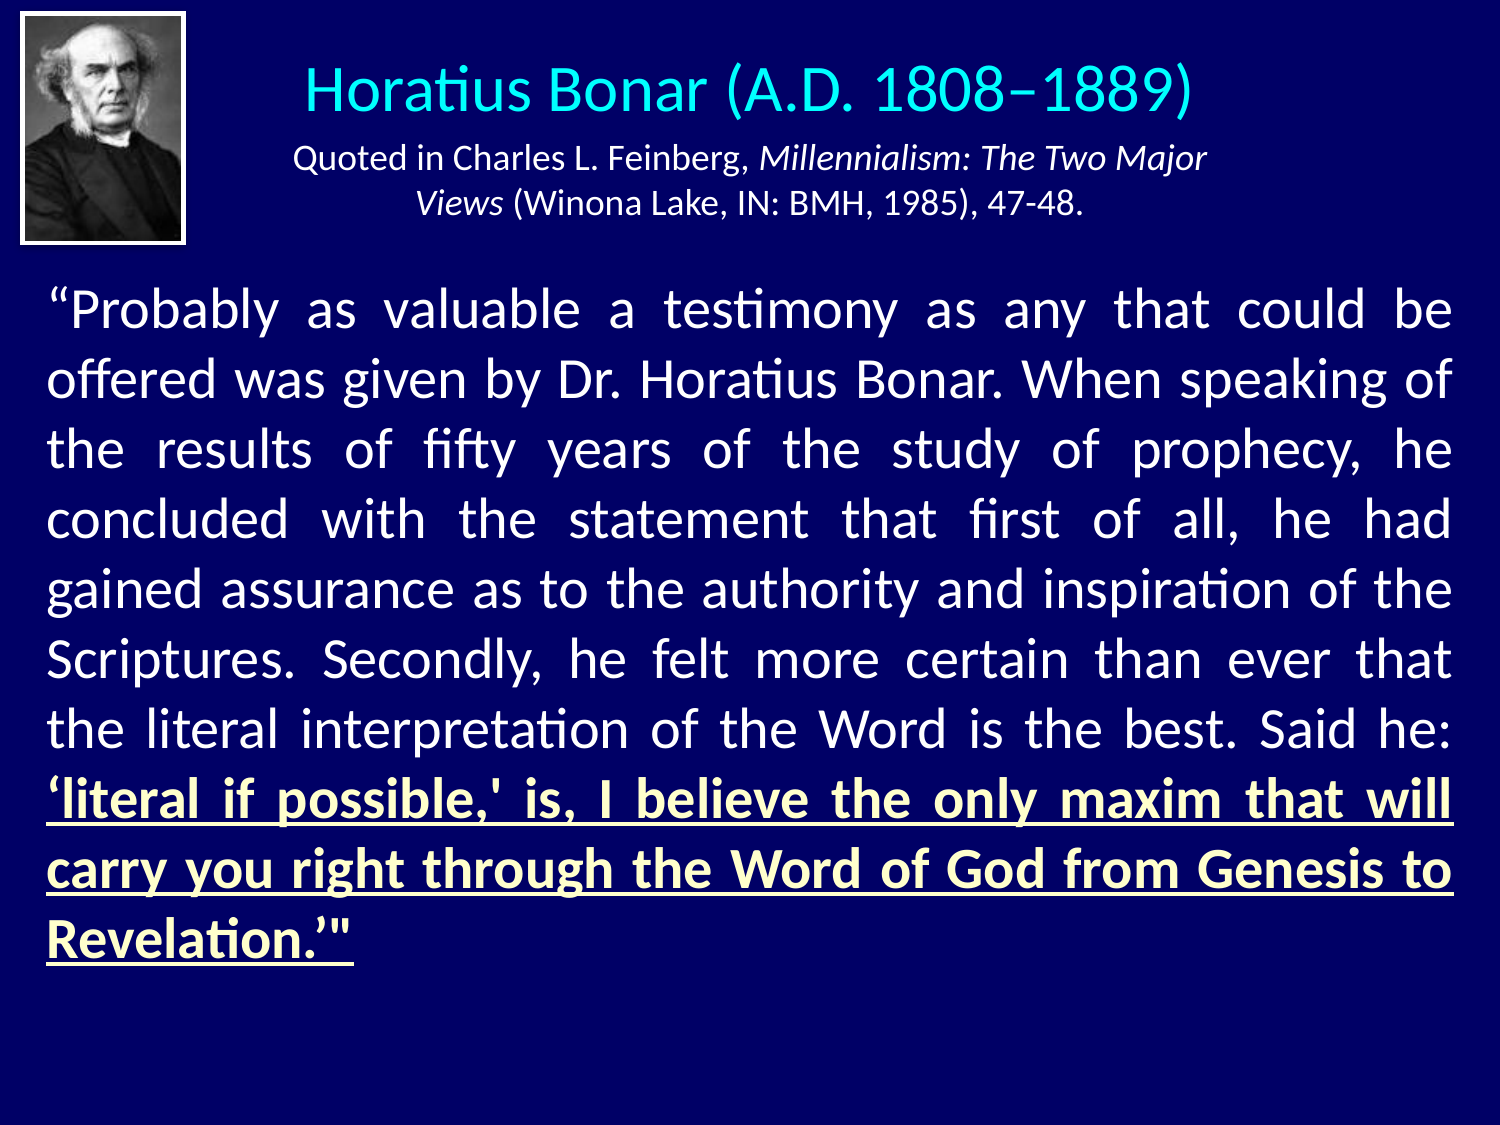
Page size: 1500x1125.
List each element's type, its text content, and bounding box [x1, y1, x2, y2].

subtitle Horatius Bonar (A.D. 1808–1889) Quoted in Charles L. Feinberg, Millennialism: The Two Major Views (Winona Lake, IN: BMH, 1985), 47-48. [231, 37, 1269, 241]
picture [24, 15, 182, 241]
title “Probably as valuable a testimony as any that could be offered was given by Dr. Horatius Bonar. When speaking of the results of fifty years of the study of prophecy, he concluded with the statement that first of all, he had gained assurance as to the authority and inspiration of the Scriptures. Secondly, he felt more certain than ever that the literal interpretation of the Word is the best. Said he: ‘literal if possible,' is, I believe the only maxim that will carry you right through the Word of God from Genesis to Revelation.’" [31, 262, 1469, 1038]
